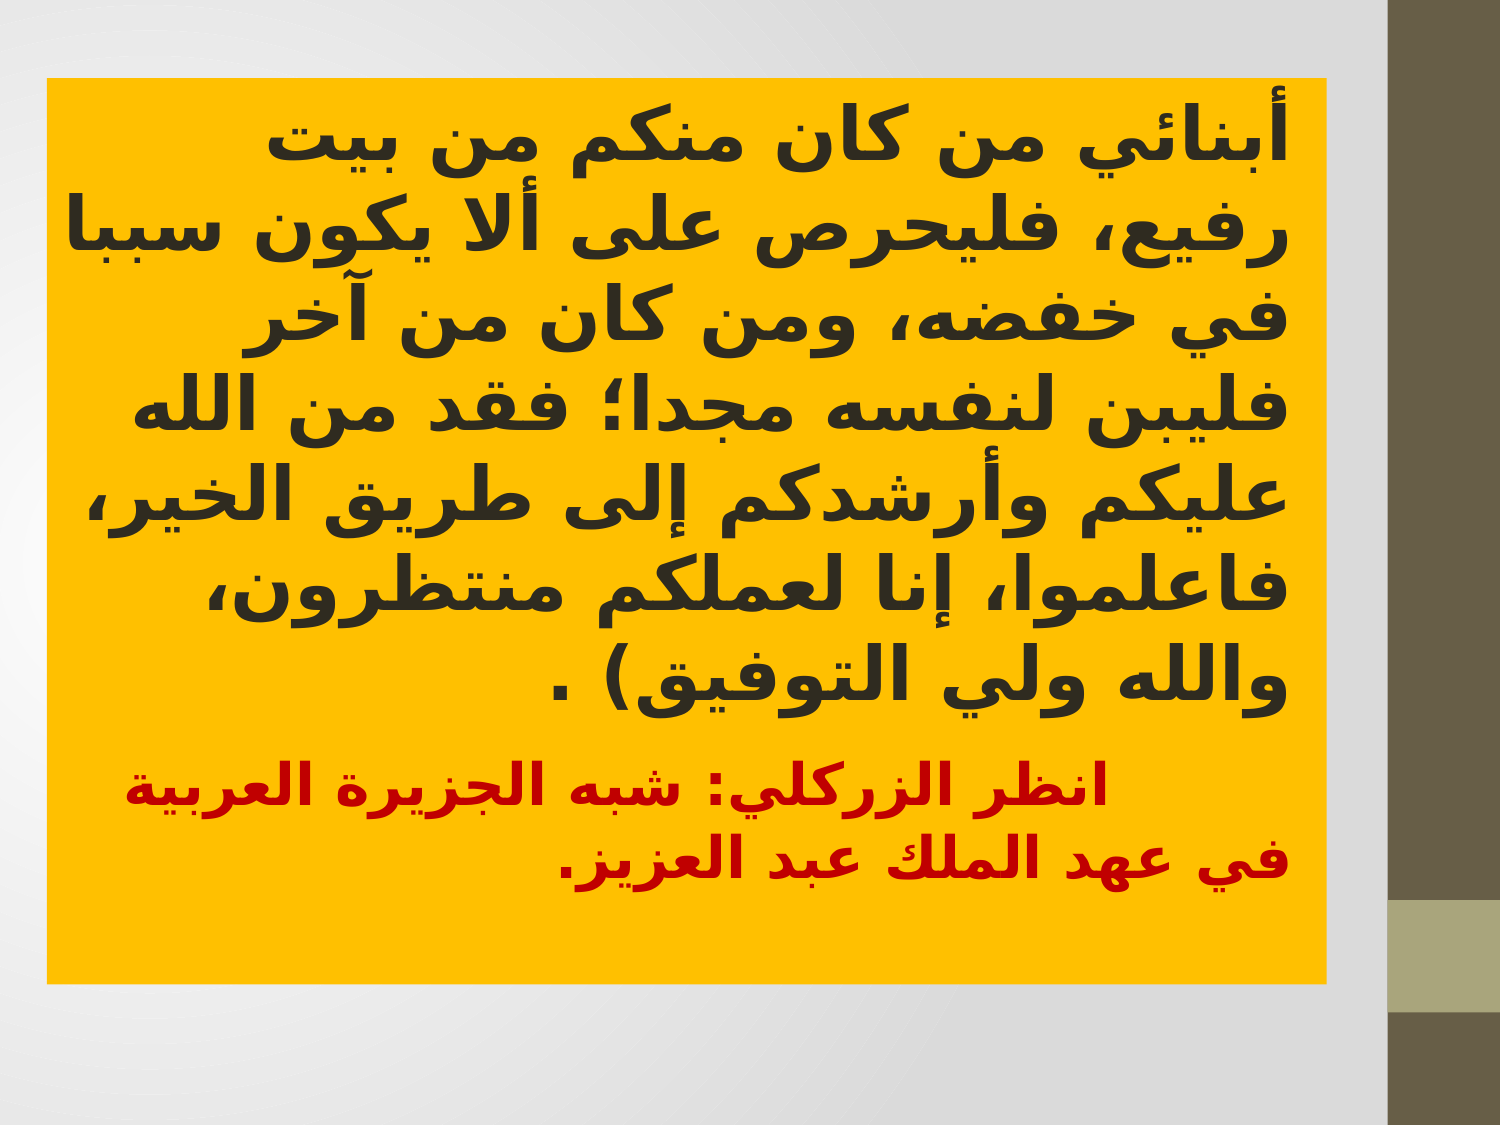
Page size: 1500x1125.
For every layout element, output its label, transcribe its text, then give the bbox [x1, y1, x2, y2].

list أبنائي من كان منكم من بيت رفيع، فليحرص على ألا يكون سببا في خفضه، ومن كان من آخر فليبن لنفسه مجدا؛ فقد من الله عليكم وأرشدكم إلى طريق الخير، فاعلموا، إنا لعملكم منتظرون، والله ولي التوفيق) . انظر الزركلي: شبه الجزيرة العربية في عهد الملك عبد العزيز. [46, 78, 1327, 985]
